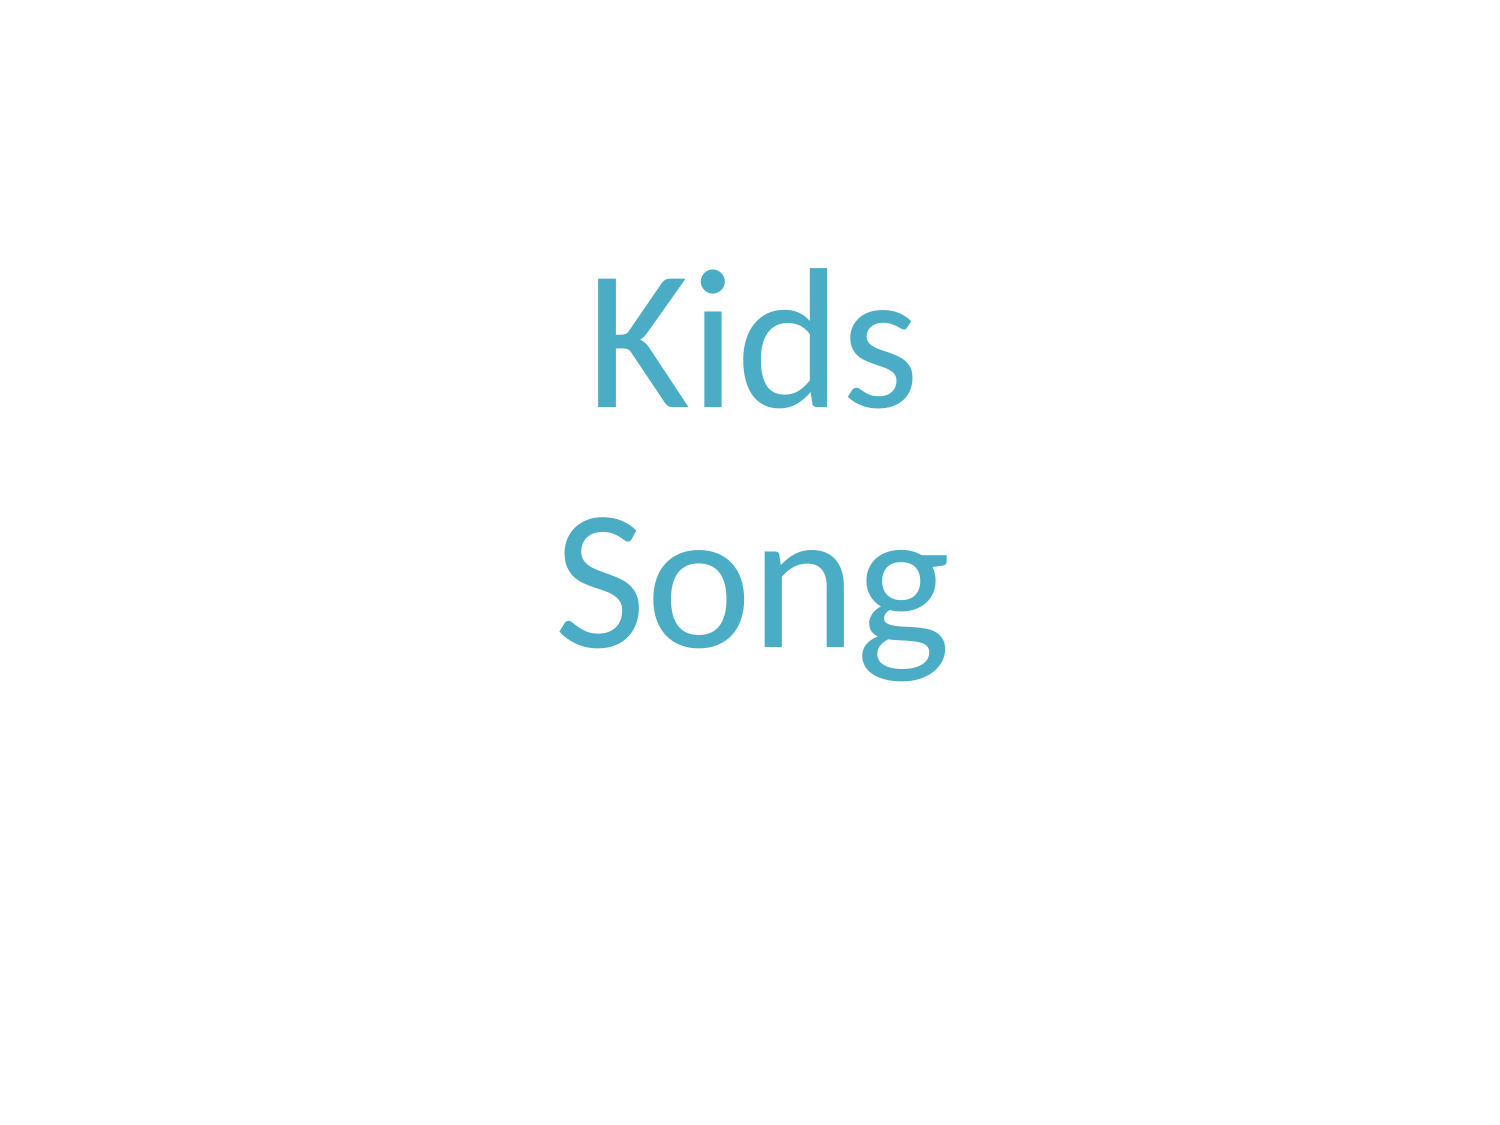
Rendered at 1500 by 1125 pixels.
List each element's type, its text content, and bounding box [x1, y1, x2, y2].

text_box Kids Song [539, 199, 1012, 695]
